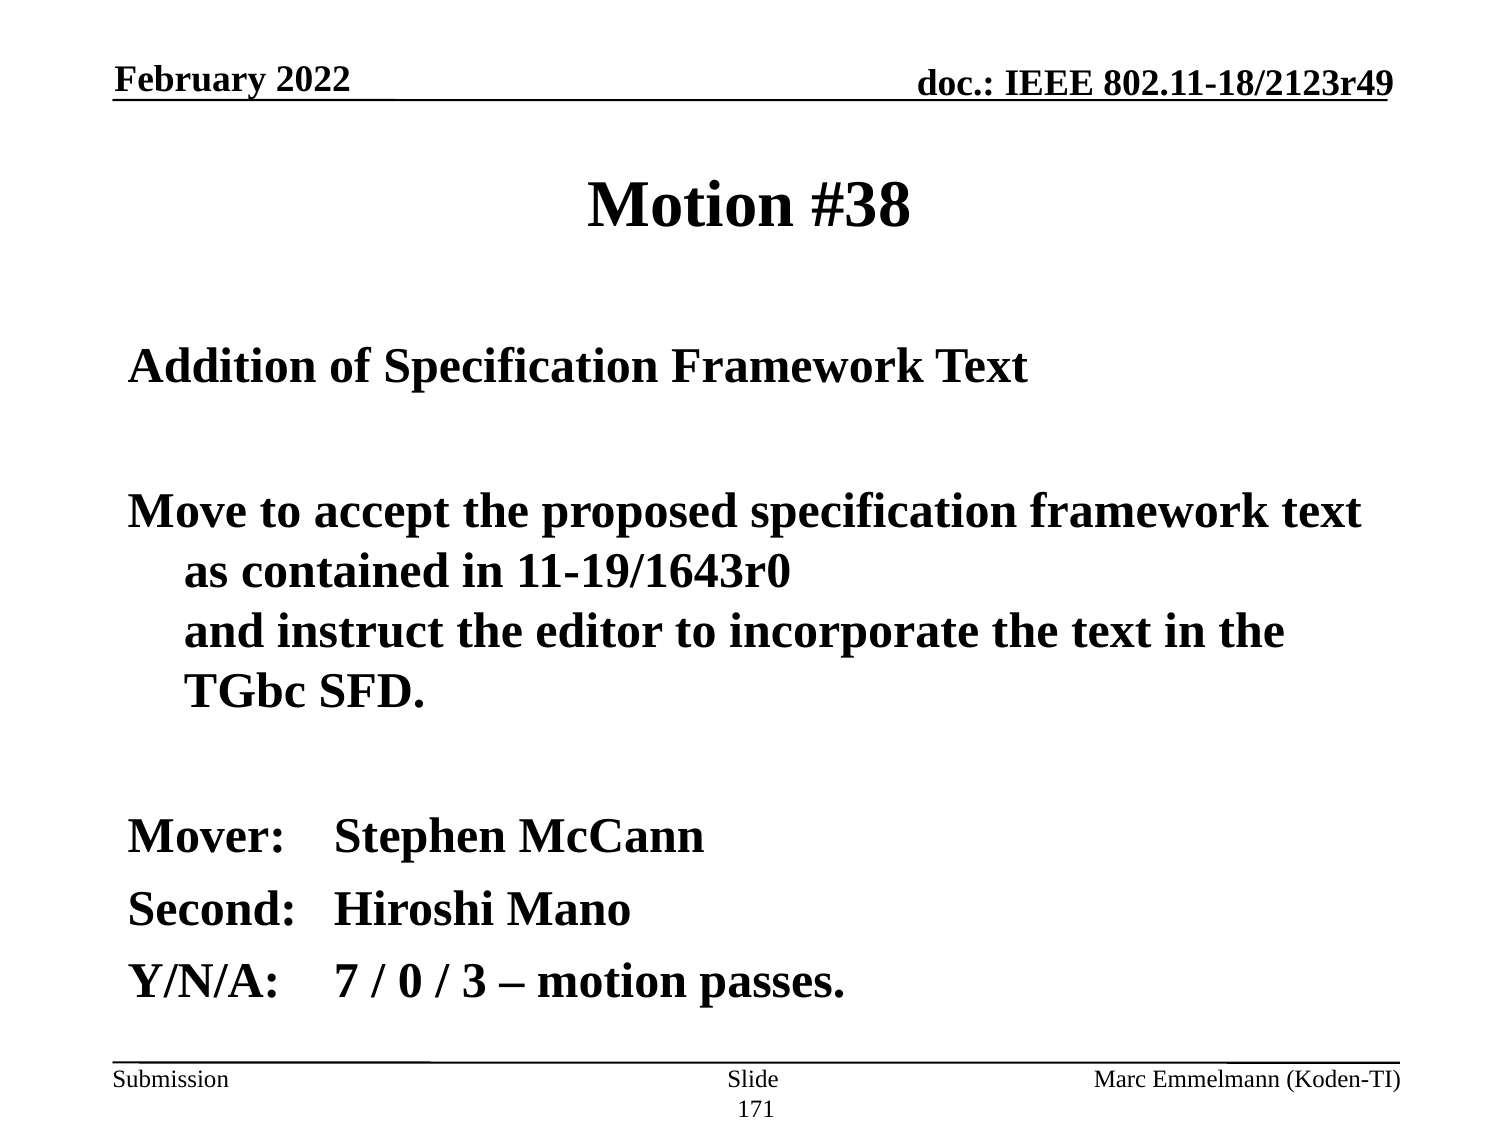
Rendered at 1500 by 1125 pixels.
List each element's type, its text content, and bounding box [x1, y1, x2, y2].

list Addition of Specification Framework Text Move to accept the proposed specification framework text as contained in 11-19/1643r0 and instruct the editor to incorporate the text in the TGbc SFD. Mover: Stephen McCann Second: Hiroshi Mano Y/N/A: 7 / 0 / 3 – motion passes. [112, 324, 1388, 1000]
title Motion #38 [112, 112, 1388, 288]
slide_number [114, 54, 423, 100]
slide_number Slide 171 [712, 1061, 800, 1123]
footer Marc Emmelmann (Koden-TI) [878, 1061, 1402, 1093]
